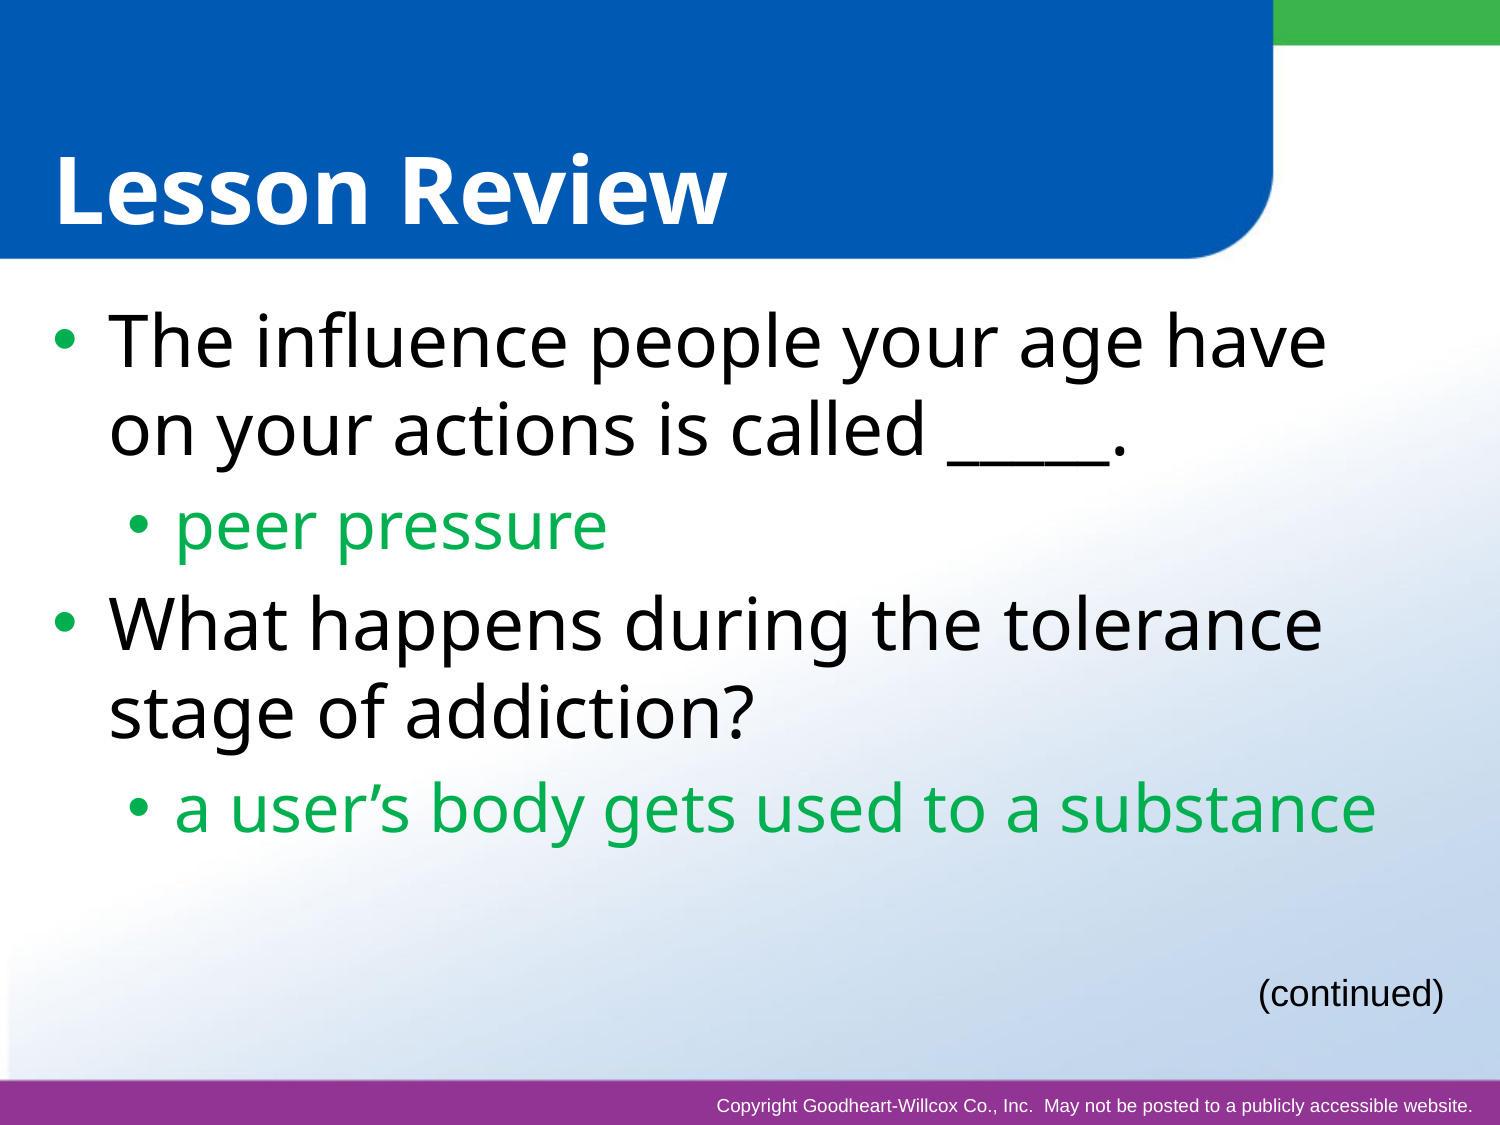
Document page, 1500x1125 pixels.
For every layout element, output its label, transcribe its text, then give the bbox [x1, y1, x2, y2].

picture [0, 0, 1500, 1125]
title Lesson Review [37, 87, 1238, 251]
text_box (continued) [1243, 961, 1463, 1022]
list The influence people your age have on your actions is called _____. peer pressure What happens during the tolerance stage of addiction? a user’s body gets used to a substance [37, 287, 1438, 1050]
